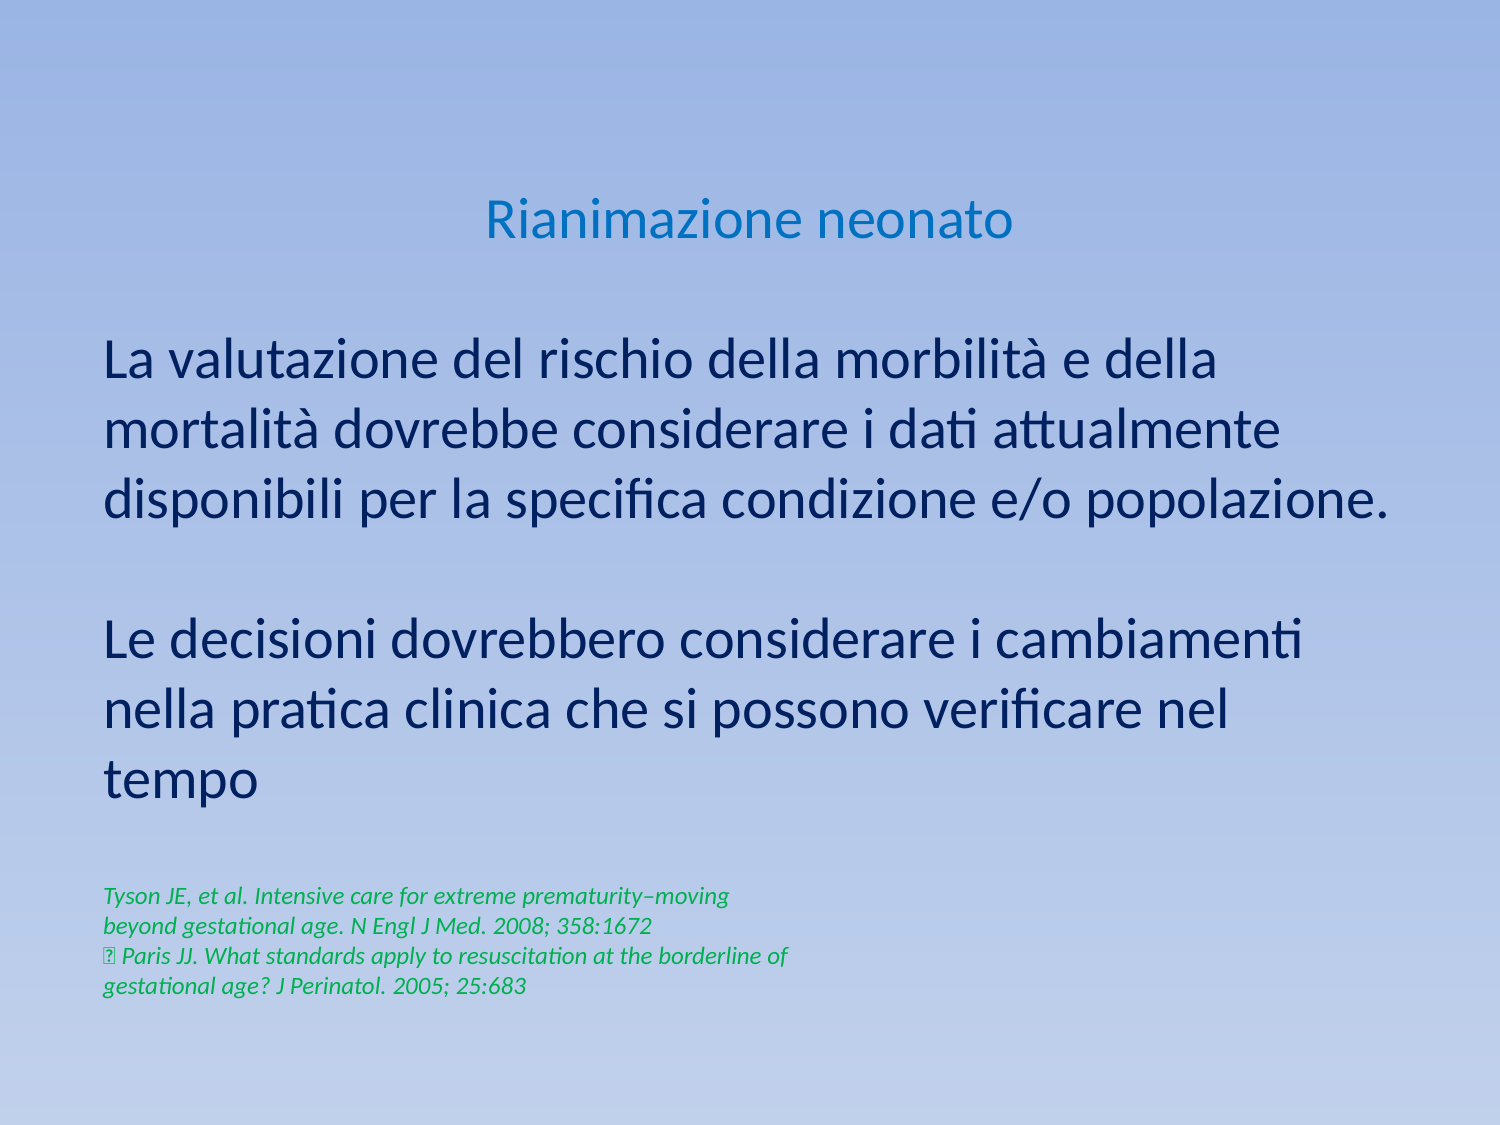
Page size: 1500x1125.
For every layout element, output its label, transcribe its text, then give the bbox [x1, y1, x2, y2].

text_box Rianimazione neonato La valutazione del rischio della morbilità e della mortalità dovrebbe considerare i dati attualmente disponibili per la specifica condizione e/o popolazione. Le decisioni dovrebbero considerare i cambiamenti nella pratica clinica che si possono verificare nel tempo Tyson JE, et al. Intensive care for extreme prematurity–moving beyond gestational age. N Engl J Med. 2008; 358:1672  Paris JJ. What standards apply to resuscitation at the borderline of gestational age? J Perinatol. 2005; 25:683 [88, 172, 1412, 1007]
